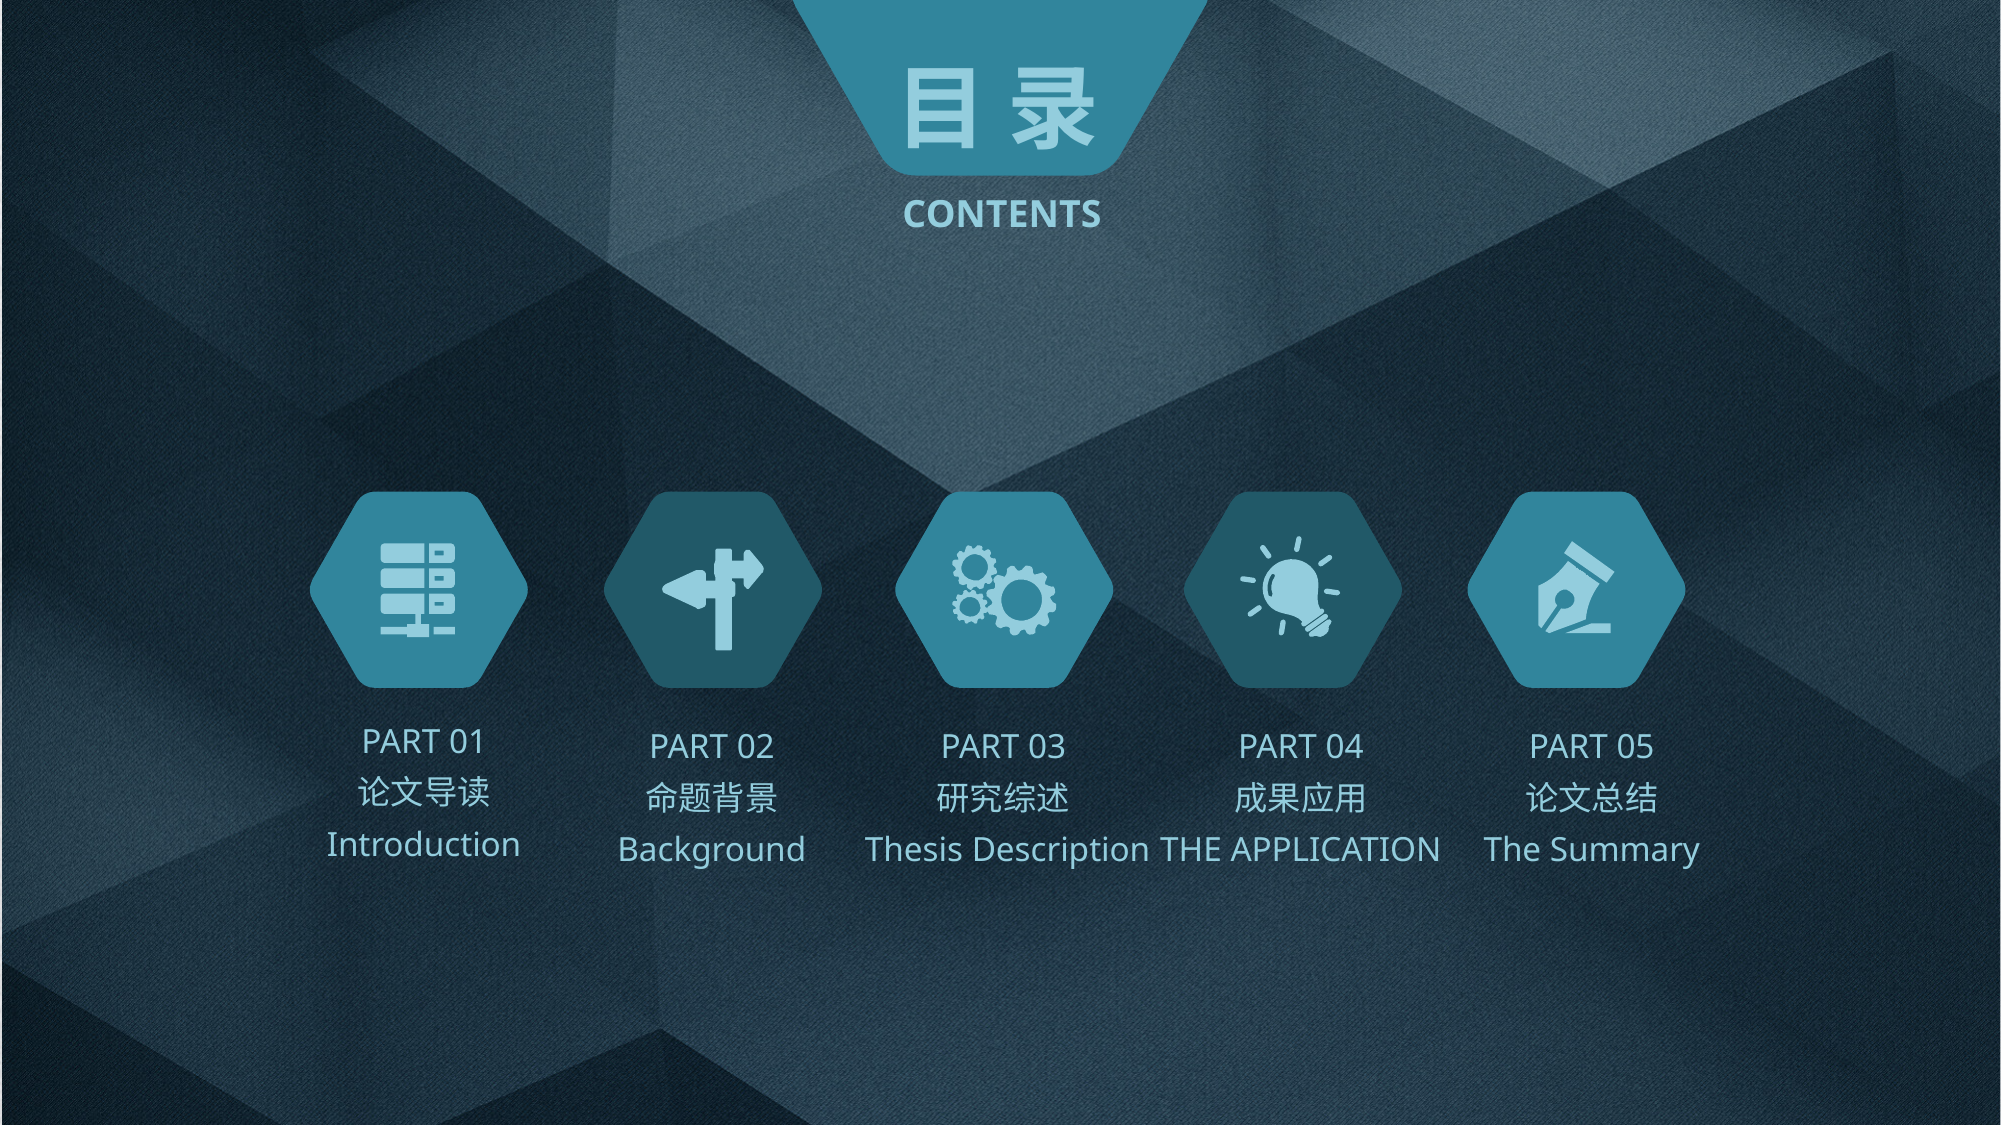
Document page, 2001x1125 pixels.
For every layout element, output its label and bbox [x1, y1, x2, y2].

picture [0, 0, 2001, 1125]
text_box [952, 545, 1057, 635]
